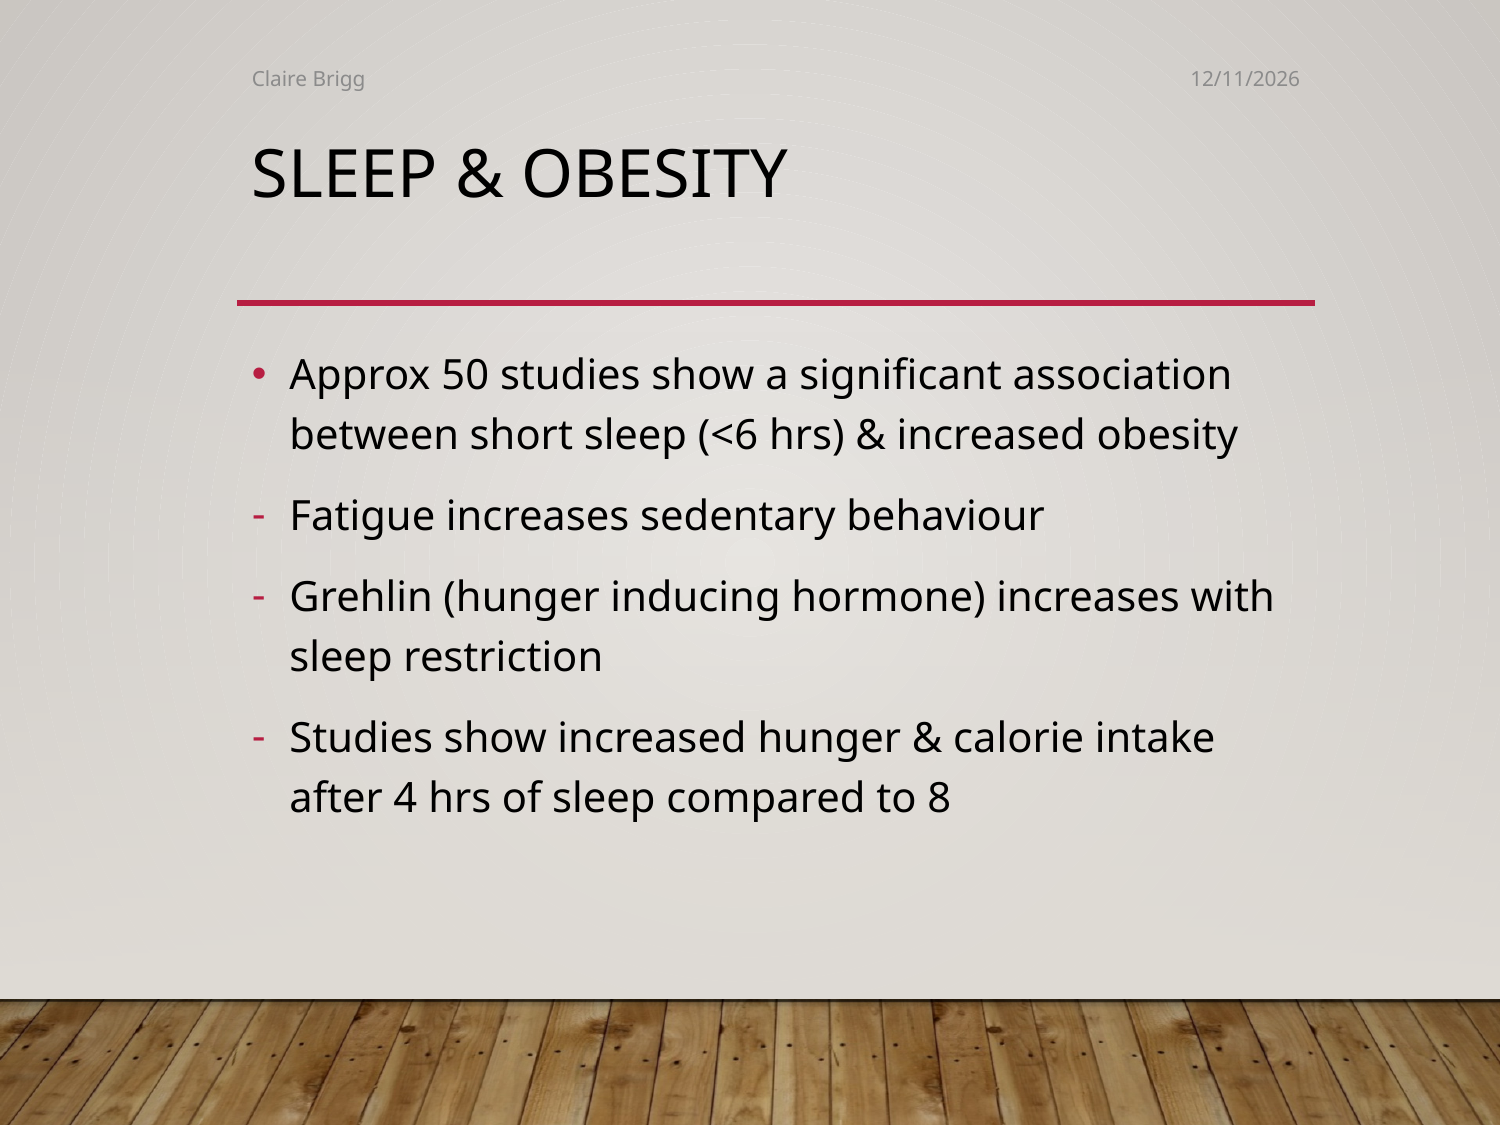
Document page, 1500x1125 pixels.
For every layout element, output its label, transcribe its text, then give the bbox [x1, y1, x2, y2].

title Sleep & Obesity [236, 131, 1315, 305]
list Approx 50 studies show a significant association between short sleep (<6 hrs) & increased obesity Fatigue increases sedentary behaviour Grehlin (hunger inducing hormone) increases with sleep restriction Studies show increased hunger & calorie intake after 4 hrs of sleep compared to 8 [236, 330, 1315, 897]
footer Claire Brigg [236, 54, 899, 105]
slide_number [926, 54, 1315, 105]
picture [0, 999, 1500, 1125]
